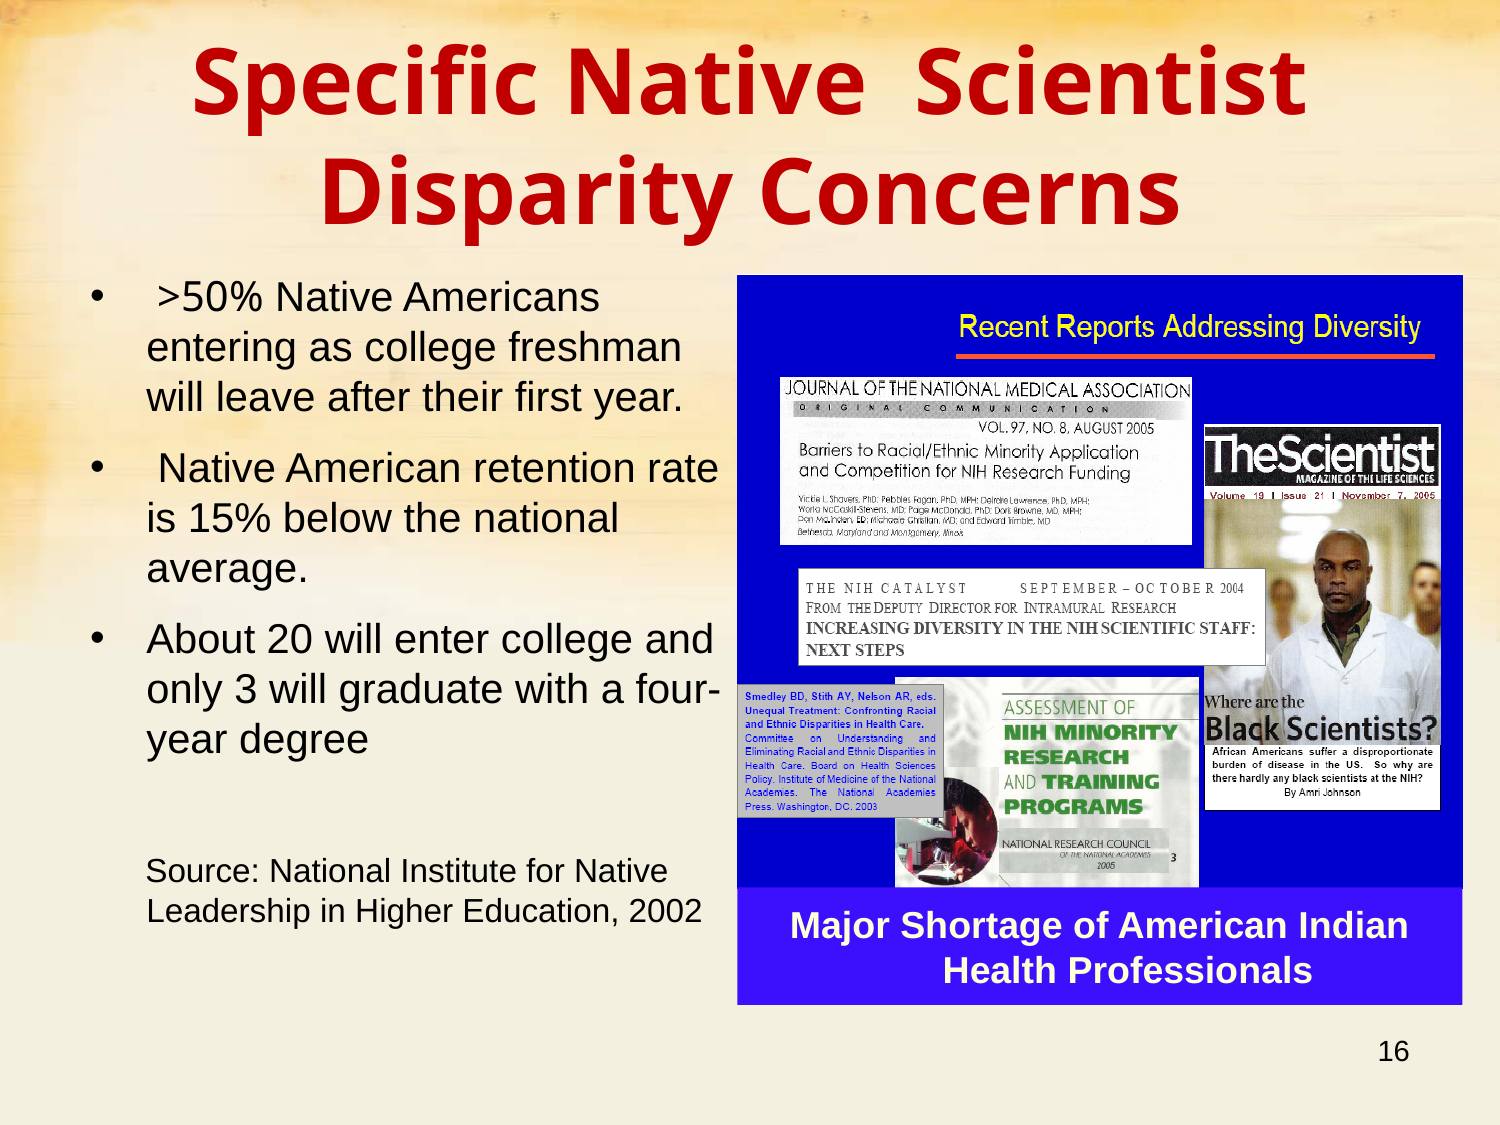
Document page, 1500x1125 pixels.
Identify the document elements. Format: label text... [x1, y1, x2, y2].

list Major Shortage of American Indian Health Professionals [735, 894, 1465, 1007]
list >50% Native Americans entering as college freshman will leave after their first year. Native American retention rate is 15% below the national average. About 20 will enter college and only 3 will graduate with a four-year degree Source: National Institute for Native Leadership in Higher Education, 2002 [74, 262, 738, 1006]
title Specific Native Scientist Disparity Concerns [0, 87, 1500, 288]
picture [0, 274, 1500, 1125]
picture [0, 0, 1500, 87]
slide_number 16 [1074, 1024, 1426, 1103]
